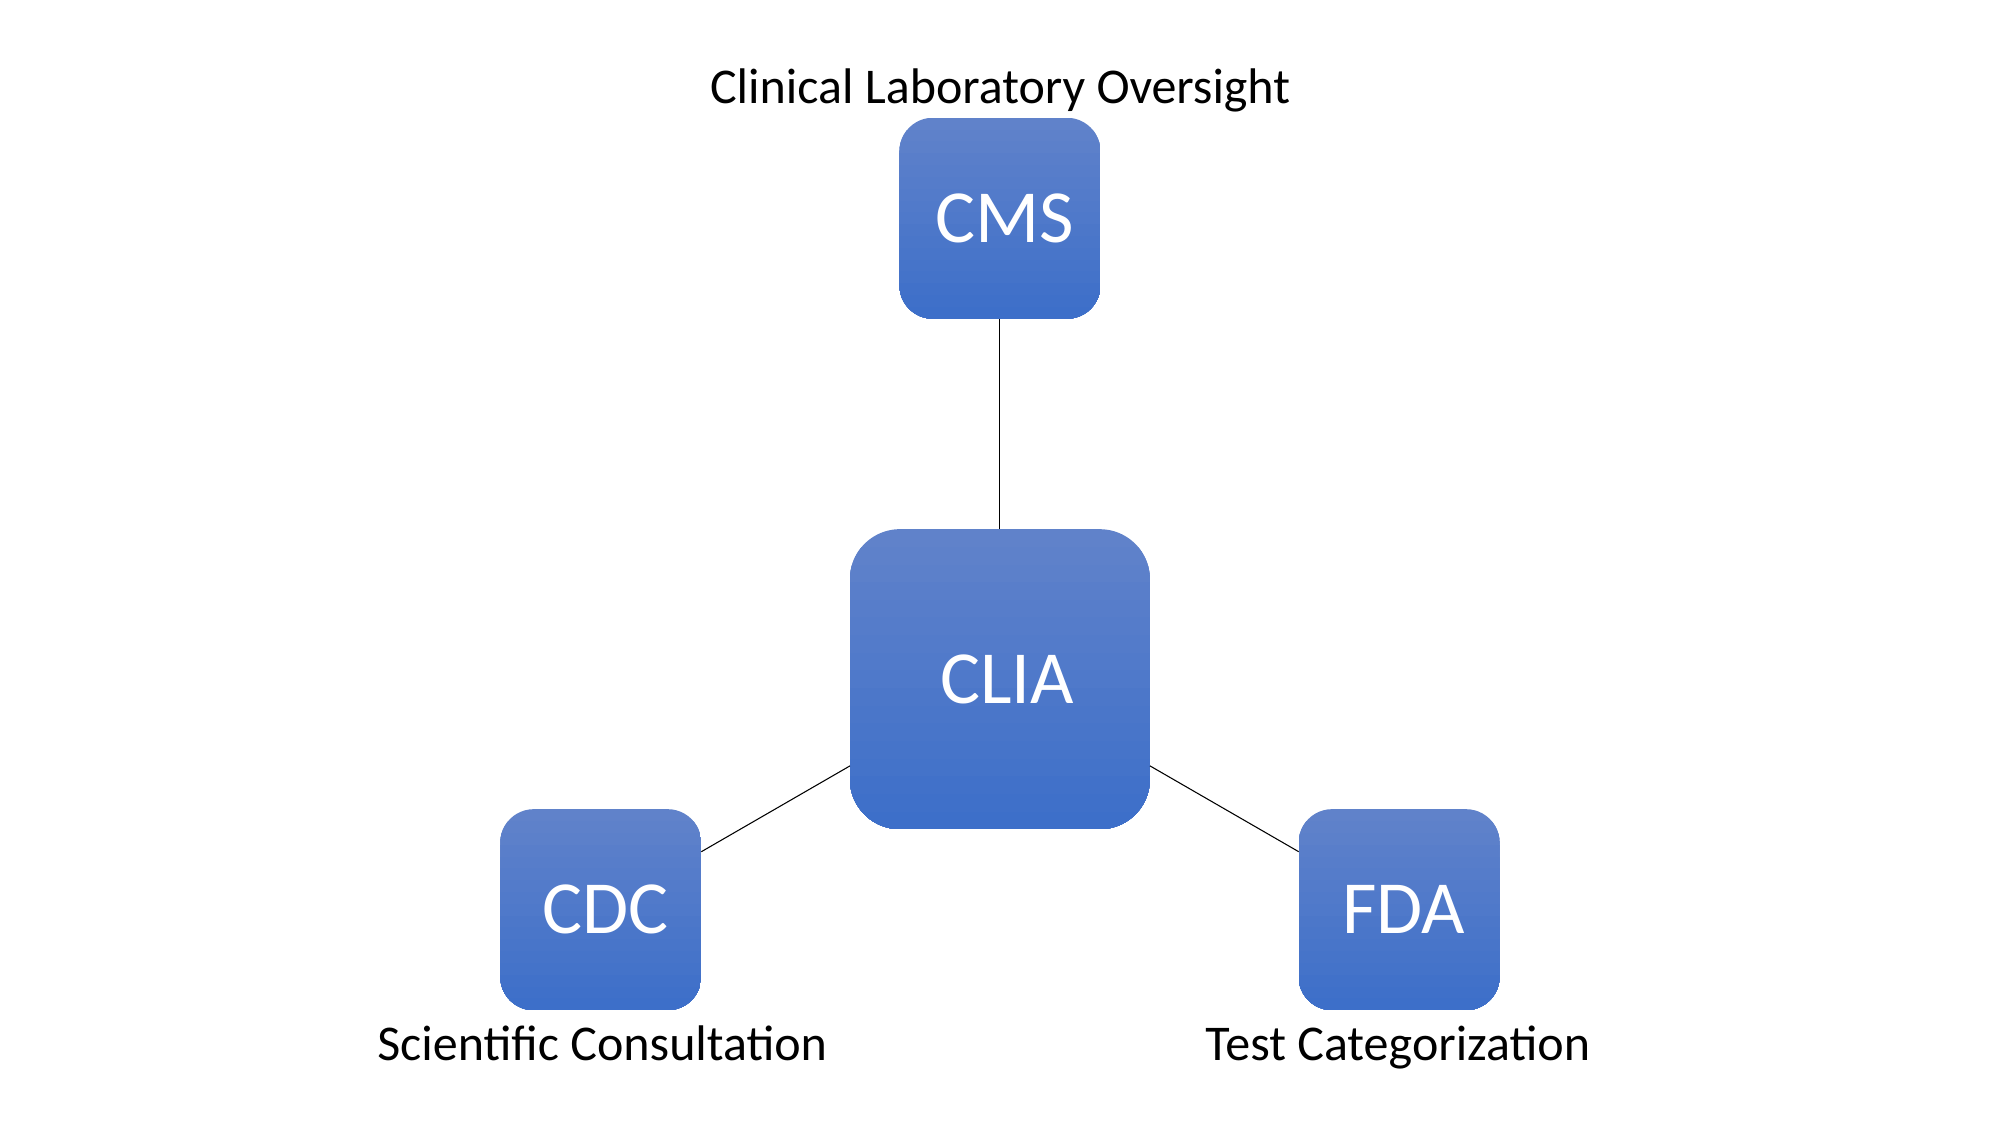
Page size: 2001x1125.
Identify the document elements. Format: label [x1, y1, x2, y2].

text_box [328, 45, 1672, 1080]
